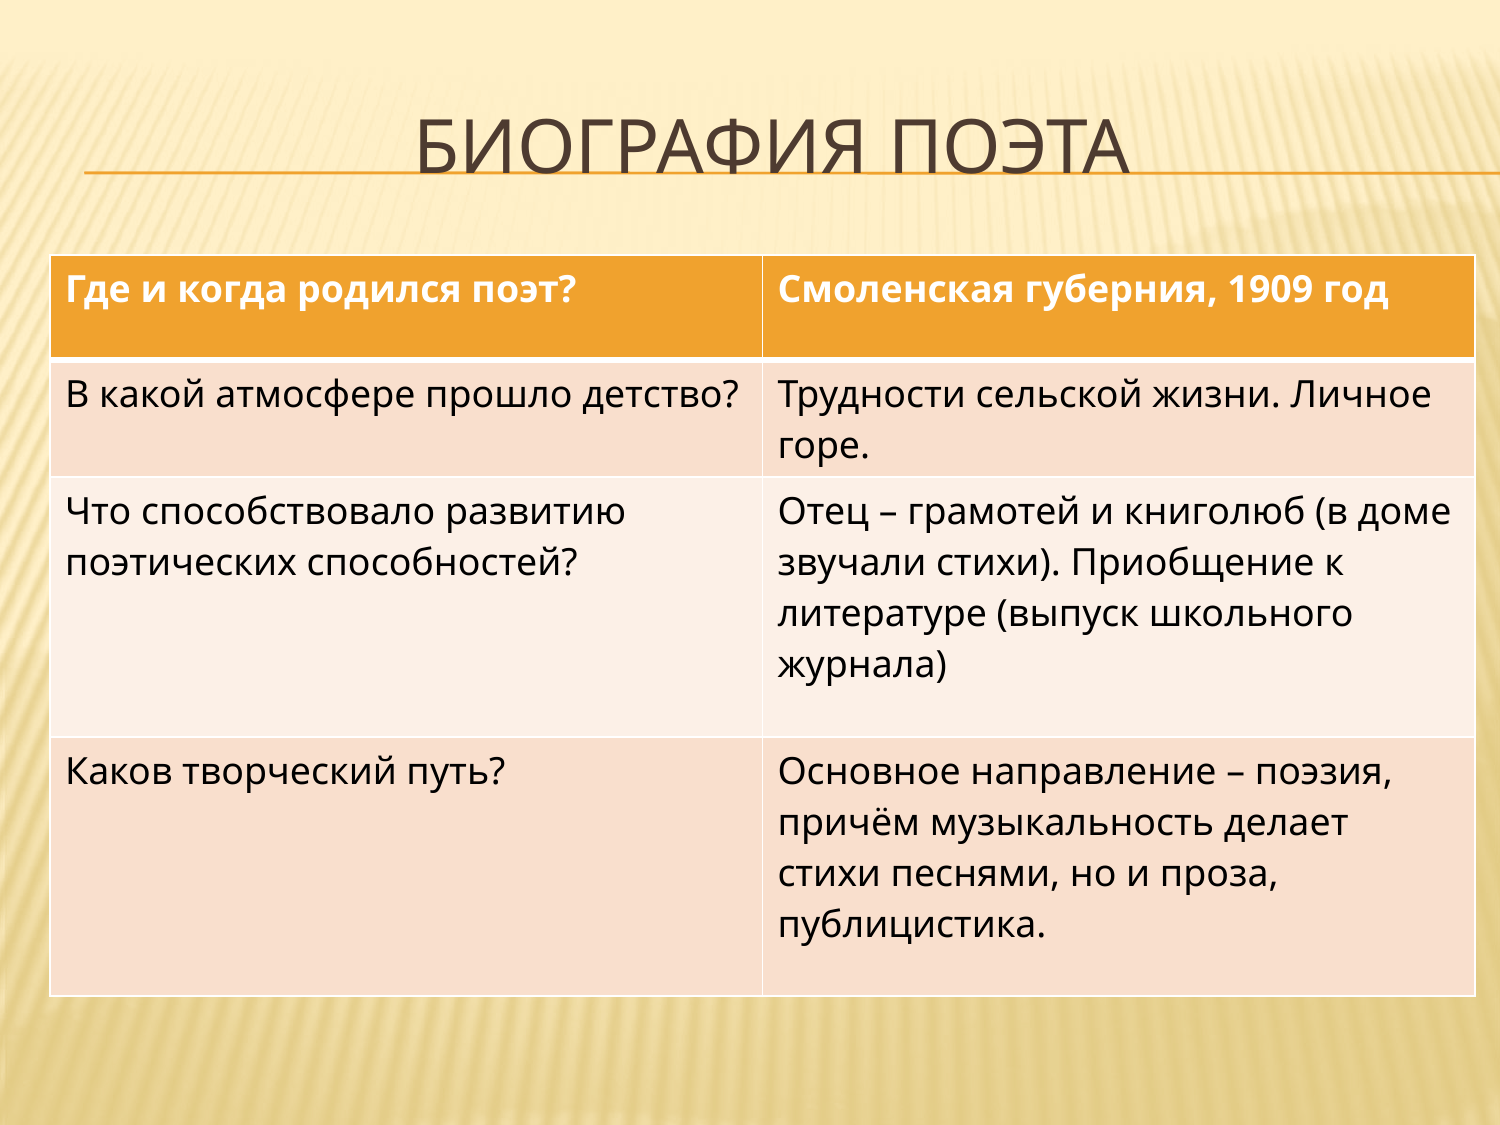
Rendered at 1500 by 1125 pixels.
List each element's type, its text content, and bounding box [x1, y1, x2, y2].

table_cell В какой атмосфере прошло детство? [51, 363, 762, 476]
table_header Смоленская губерния, 1909 год [763, 256, 1474, 357]
table_header Где и когда родился поэт? [51, 256, 762, 357]
table_cell Каков творческий путь? [51, 738, 762, 995]
table_cell Отец – грамотей и книголюб (в доме звучали стихи). Приобщение к литературе (выпуск школьного журнала) [763, 478, 1474, 736]
table_cell Что способствовало развитию поэтических способностей? [51, 478, 762, 736]
title Биография поэта [50, 75, 1475, 213]
table_cell Основное направление – поэзия, причём музыкальность делает стихи песнями, но и проза, публицистика. [763, 738, 1474, 995]
table_cell Трудности сельской жизни. Личное горе. [763, 363, 1474, 476]
